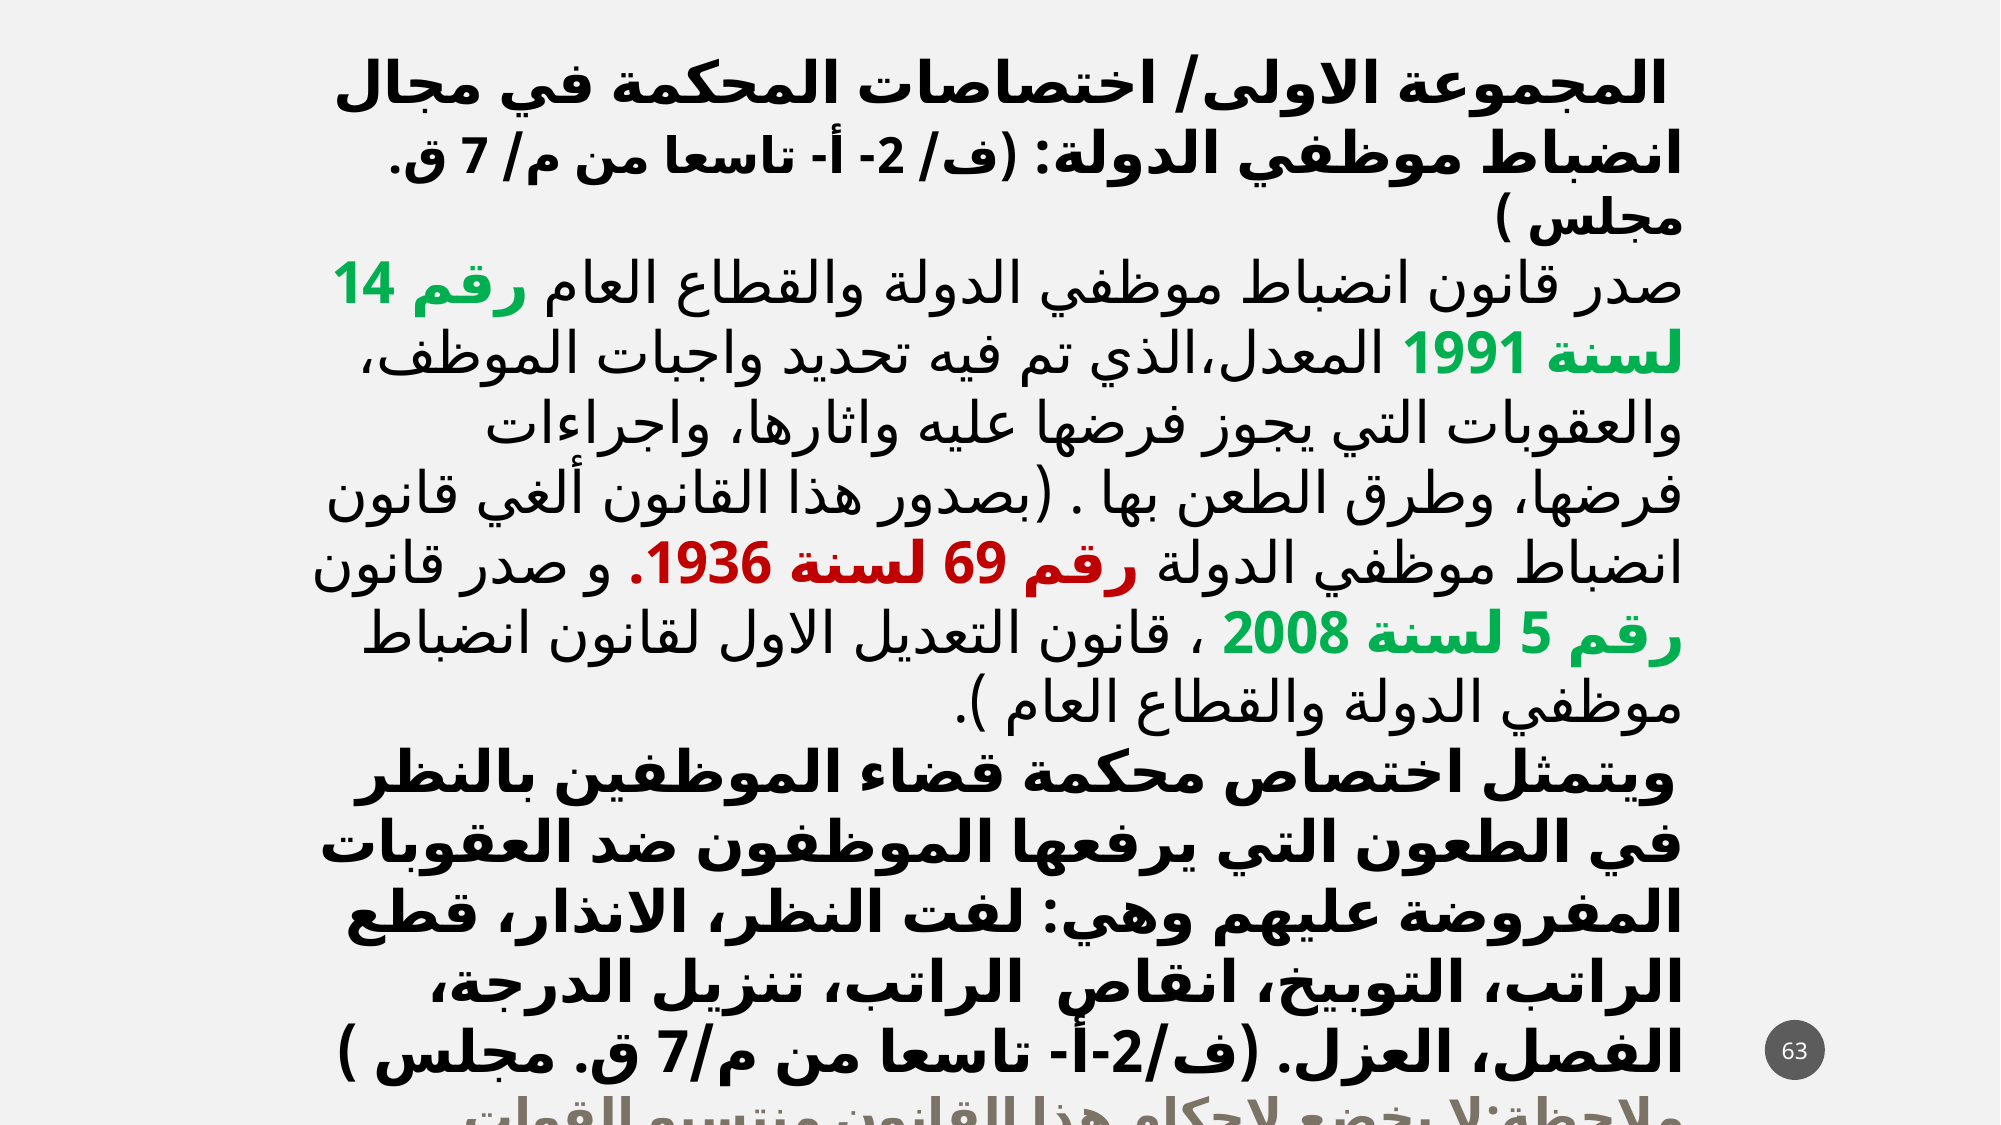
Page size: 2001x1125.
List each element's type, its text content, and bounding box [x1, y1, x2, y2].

text_box المجموعة الاولى/ اختصاصات المحكمة في مجال انضباط موظفي الدولة: (ف/ 2- أ- تاسعا من م/ 7 ق. مجلس ) صدر قانون انضباط موظفي الدولة والقطاع العام رقم 14 لسنة 1991 المعدل،الذي تم فيه تحديد واجبات الموظف، والعقوبات التي يجوز فرضها عليه واثارها، واجراءات فرضها، وطرق الطعن بها . (بصدور هذا القانون ألغي قانون انضباط موظفي الدولة رقم 69 لسنة 1936. و صدر قانون رقم 5 لسنة 2008 ، قانون التعديل الاول لقانون انضباط موظفي الدولة والقطاع العام ). ويتمثل اختصاص محكمة قضاء الموظفين بالنظر في الطعون التي يرفعها الموظفون ضد العقوبات المفروضة عليهم وهي: لفت النظر، الانذار، قطع الراتب، التوبيخ، انقاص الراتب، تنزيل الدرجة، الفصل، العزل. (ف/2-أ- تاسعا من م/7 ق. مجلس ) ملاحظة:لا يخضع لاحكام هذا القانون منتسبو القوات المسلحة وقوى الامن الداخلي وجهاز المخابرات الوطني والقضاة واعضاء الادعاء العام (ف/2- م/2 ق .أنضباط موظفي الدولة والقطاع العام). [292, 37, 1700, 1125]
slide_number 63 [1764, 1019, 1825, 1080]
